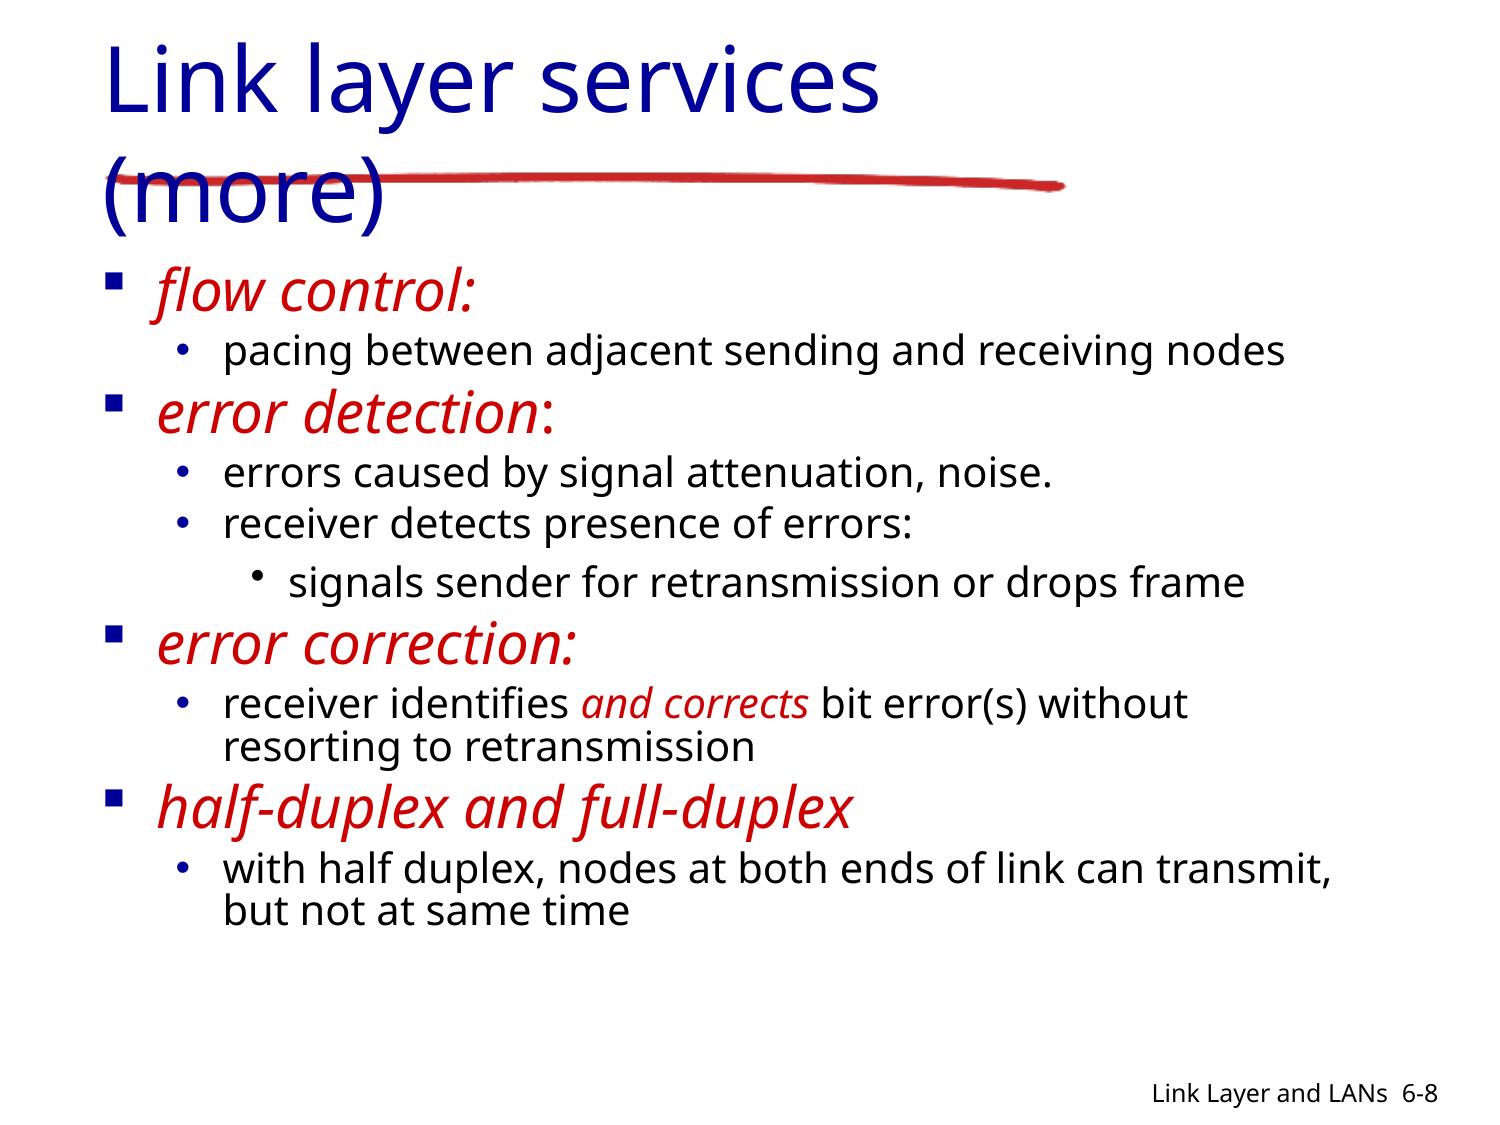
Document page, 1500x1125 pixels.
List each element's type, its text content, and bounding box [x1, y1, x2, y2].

picture [101, 168, 1077, 198]
slide_number 6-8 [1387, 1069, 1478, 1115]
list flow control: pacing between adjacent sending and receiving nodes error detection: errors caused by signal attenuation, noise. receiver detects presence of errors: signals sender for retransmission or drops frame error correction: receiver identifies and corrects bit error(s) without resorting to retransmission half-duplex and full-duplex with half duplex, nodes at both ends of link can transmit, but not at same time [85, 256, 1361, 1019]
footer Link Layer and LANs [1045, 1069, 1404, 1110]
title Link layer services (more) [87, 37, 1101, 225]
